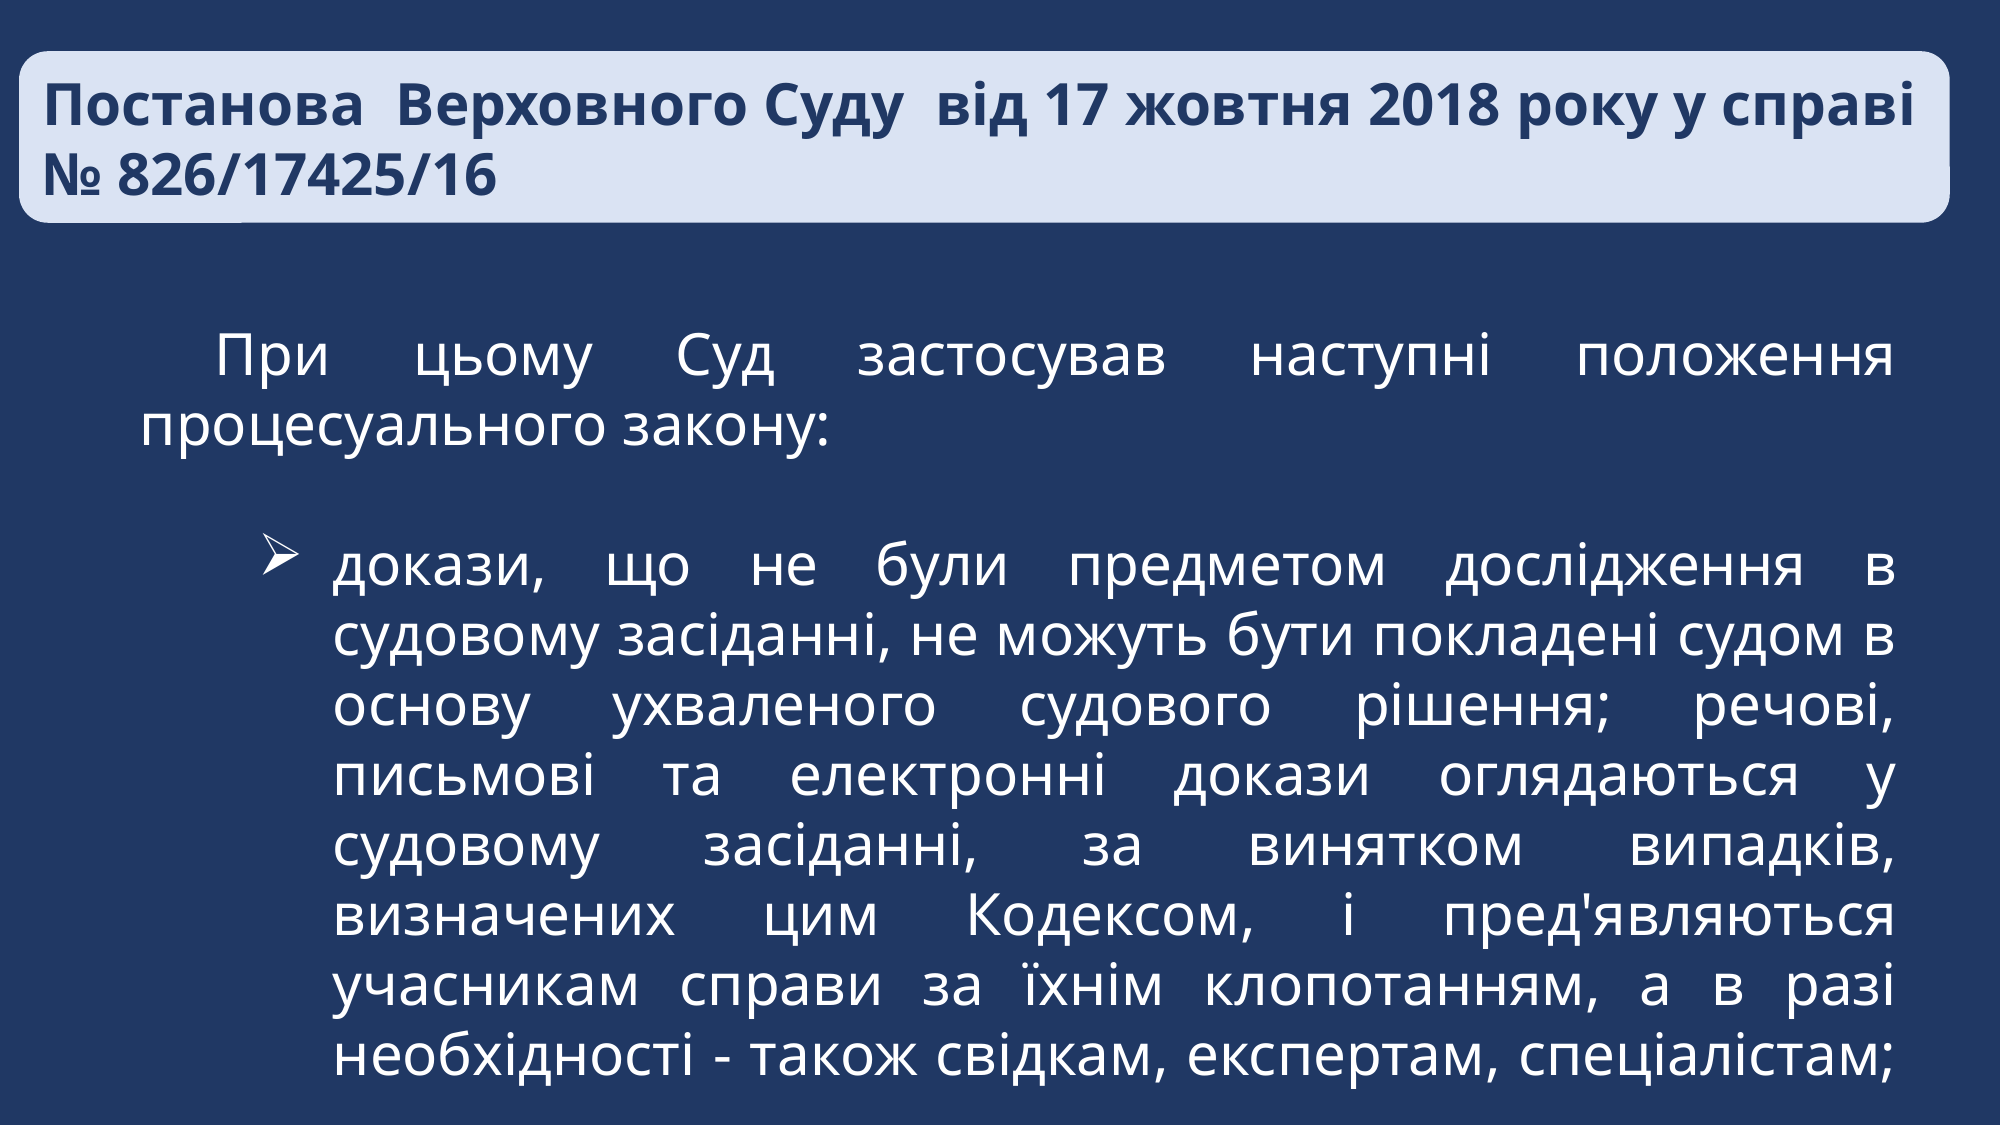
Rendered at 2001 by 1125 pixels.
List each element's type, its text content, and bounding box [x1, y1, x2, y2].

text_box При цьому Суд застосував наступні положення процесуального закону: докази, що не були предметом дослідження в судовому засіданні, не можуть бути покладені судом в основу ухваленого судового рішення; речові, письмові та електронні докази оглядаються у судовому засіданні, за винятком випадків, визначених цим Кодексом, і пред'являються учасникам справи за їхнім клопотанням, а в разі необхідності - також свідкам, експертам, спеціалістам; [125, 239, 1912, 1095]
text_box Постанова Верховного Суду від 17 жовтня 2018 року у справі № 826/17425/16 [19, 51, 1950, 223]
